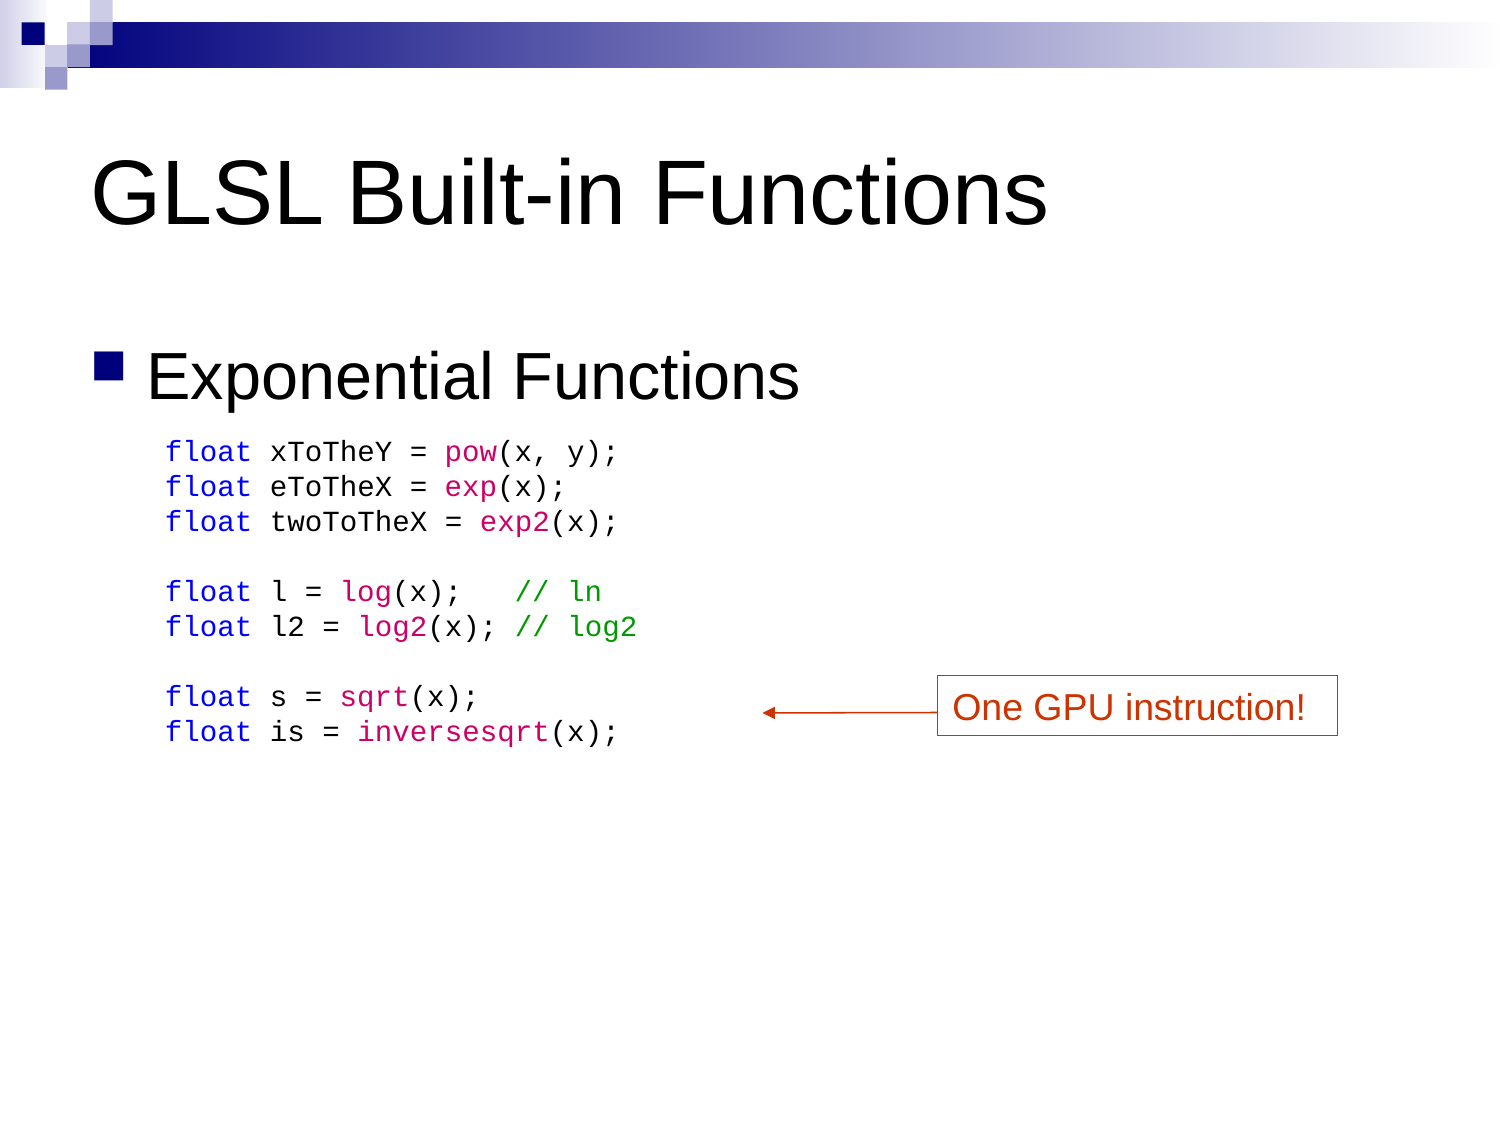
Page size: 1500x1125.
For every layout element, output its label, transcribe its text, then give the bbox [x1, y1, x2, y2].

list Exponential Functions [75, 324, 1425, 963]
text_box float xToTheY = pow(x, y); float eToTheX = exp(x); float twoToTheX = exp2(x); float l = log(x); // ln float l2 = log2(x); // log2 float s = sqrt(x); float is = inversesqrt(x); [149, 425, 900, 1000]
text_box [762, 675, 1338, 738]
title GLSL Built-in Functions [75, 75, 1425, 300]
